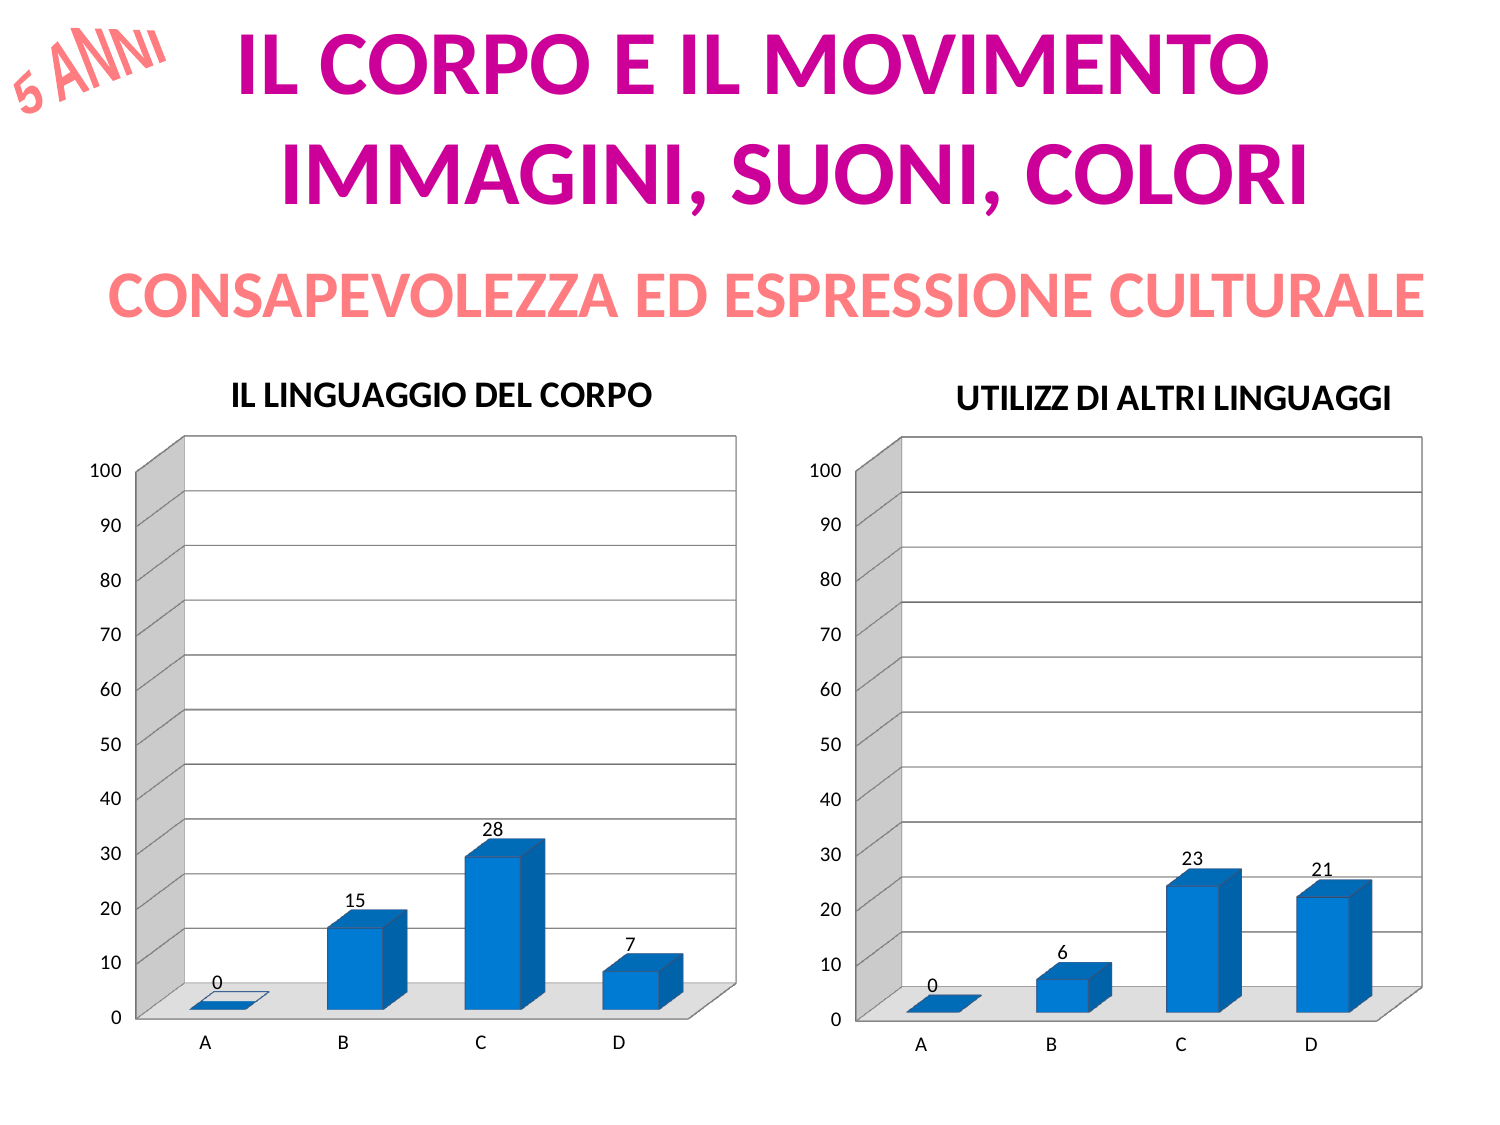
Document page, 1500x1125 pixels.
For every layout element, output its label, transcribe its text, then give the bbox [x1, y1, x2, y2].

chart [75, 336, 751, 1071]
chart [795, 339, 1436, 1071]
text_box IL CORPO E IL MOVIMENTO IMMAGINI, SUONI, COLORI [220, 0, 1371, 231]
text_box Consapevolezza ed espressione culturale [76, 243, 1459, 339]
